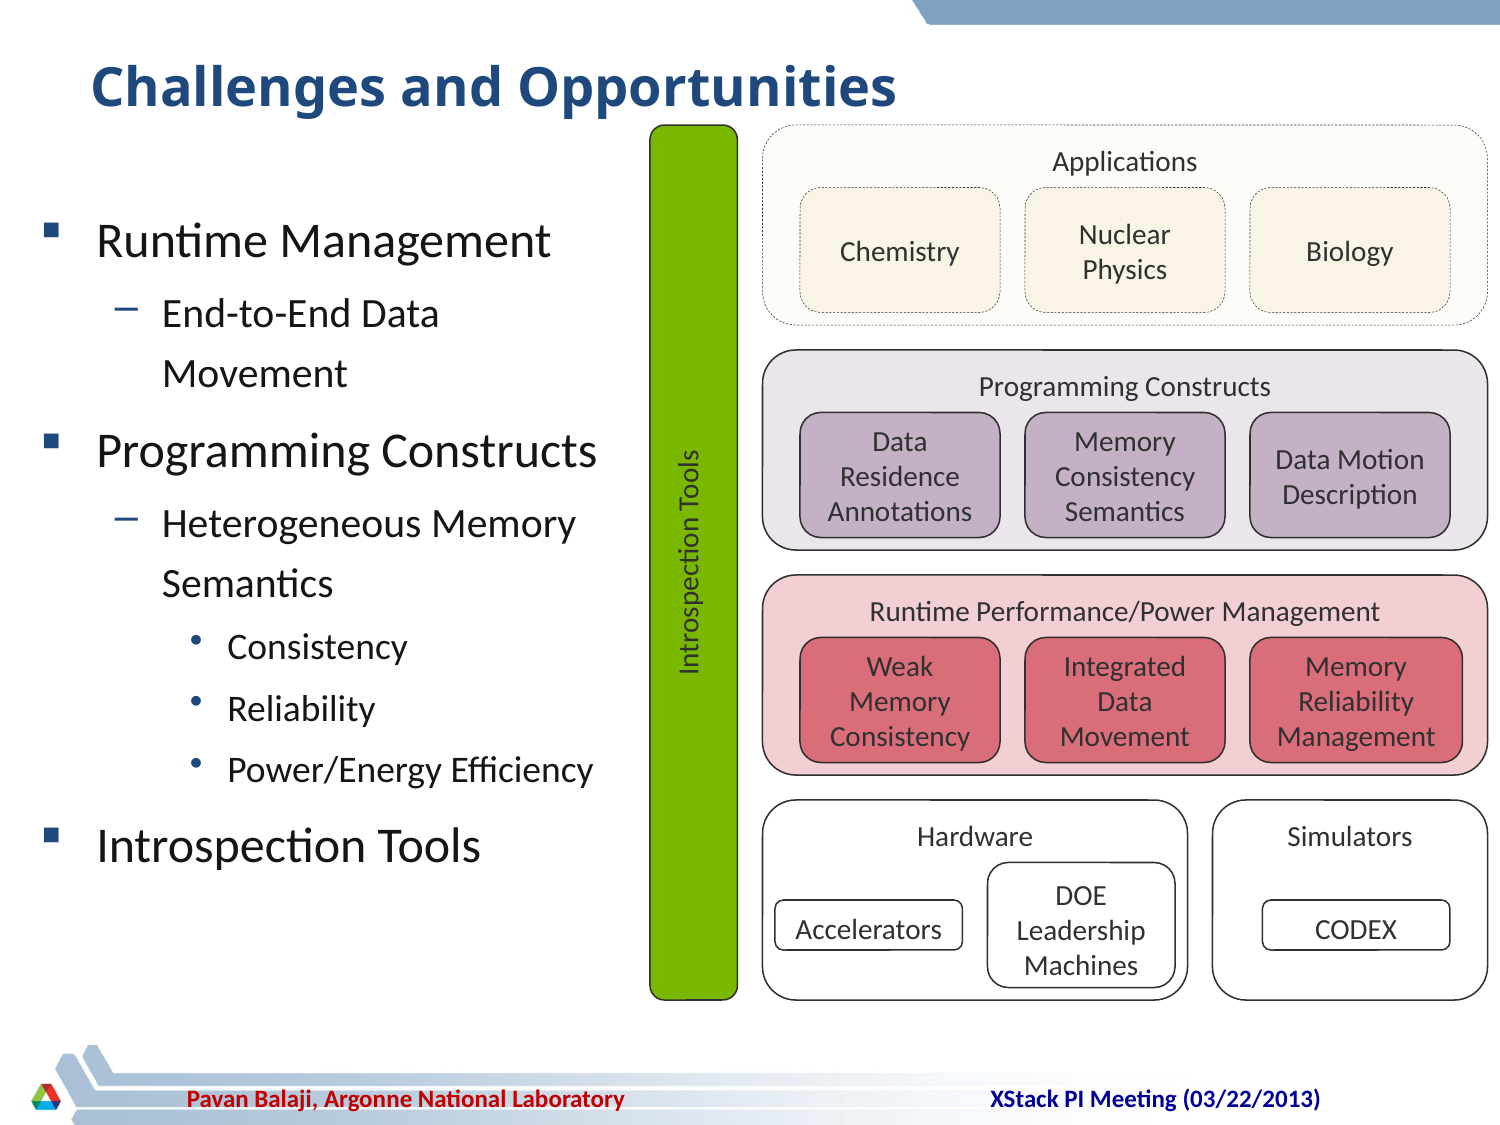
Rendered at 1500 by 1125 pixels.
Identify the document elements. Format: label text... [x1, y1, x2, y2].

picture [0, 0, 1500, 26]
text_box Programming Constructs [762, 349, 1488, 551]
text_box Data Motion Description [1249, 412, 1451, 538]
text_box Weak Memory Consistency [799, 637, 1001, 763]
text_box Introspection Tools [649, 125, 738, 1001]
text_box Accelerators [774, 900, 963, 951]
list Runtime Management End-to-End Data Movement Programming Constructs Heterogeneous Memory Semantics Consistency Reliability Power/Energy Efficiency Introspection Tools [24, 187, 638, 1038]
text_box Data Residence Annotations [799, 412, 1001, 538]
footer XStack PI Meeting (03/22/2013) [862, 1074, 1450, 1113]
text_box CODEX [1262, 900, 1450, 951]
text_box Nuclear Physics [1024, 187, 1226, 313]
text_box Simulators [1212, 799, 1488, 1001]
text_box DOE Leadership Machines [987, 862, 1176, 988]
title Challenges and Opportunities [74, 44, 1426, 176]
text_box Runtime Performance/Power Management [762, 574, 1488, 776]
text_box Memory Reliability Management [1249, 637, 1463, 763]
text_box Integrated Data Movement [1024, 637, 1226, 763]
text_box Biology [1249, 187, 1451, 313]
text_box Memory Consistency Semantics [1024, 412, 1226, 538]
text_box Hardware [762, 799, 1188, 1001]
picture [0, 1037, 1500, 1125]
text_box Chemistry [799, 187, 1001, 313]
text_box Applications [762, 124, 1488, 326]
